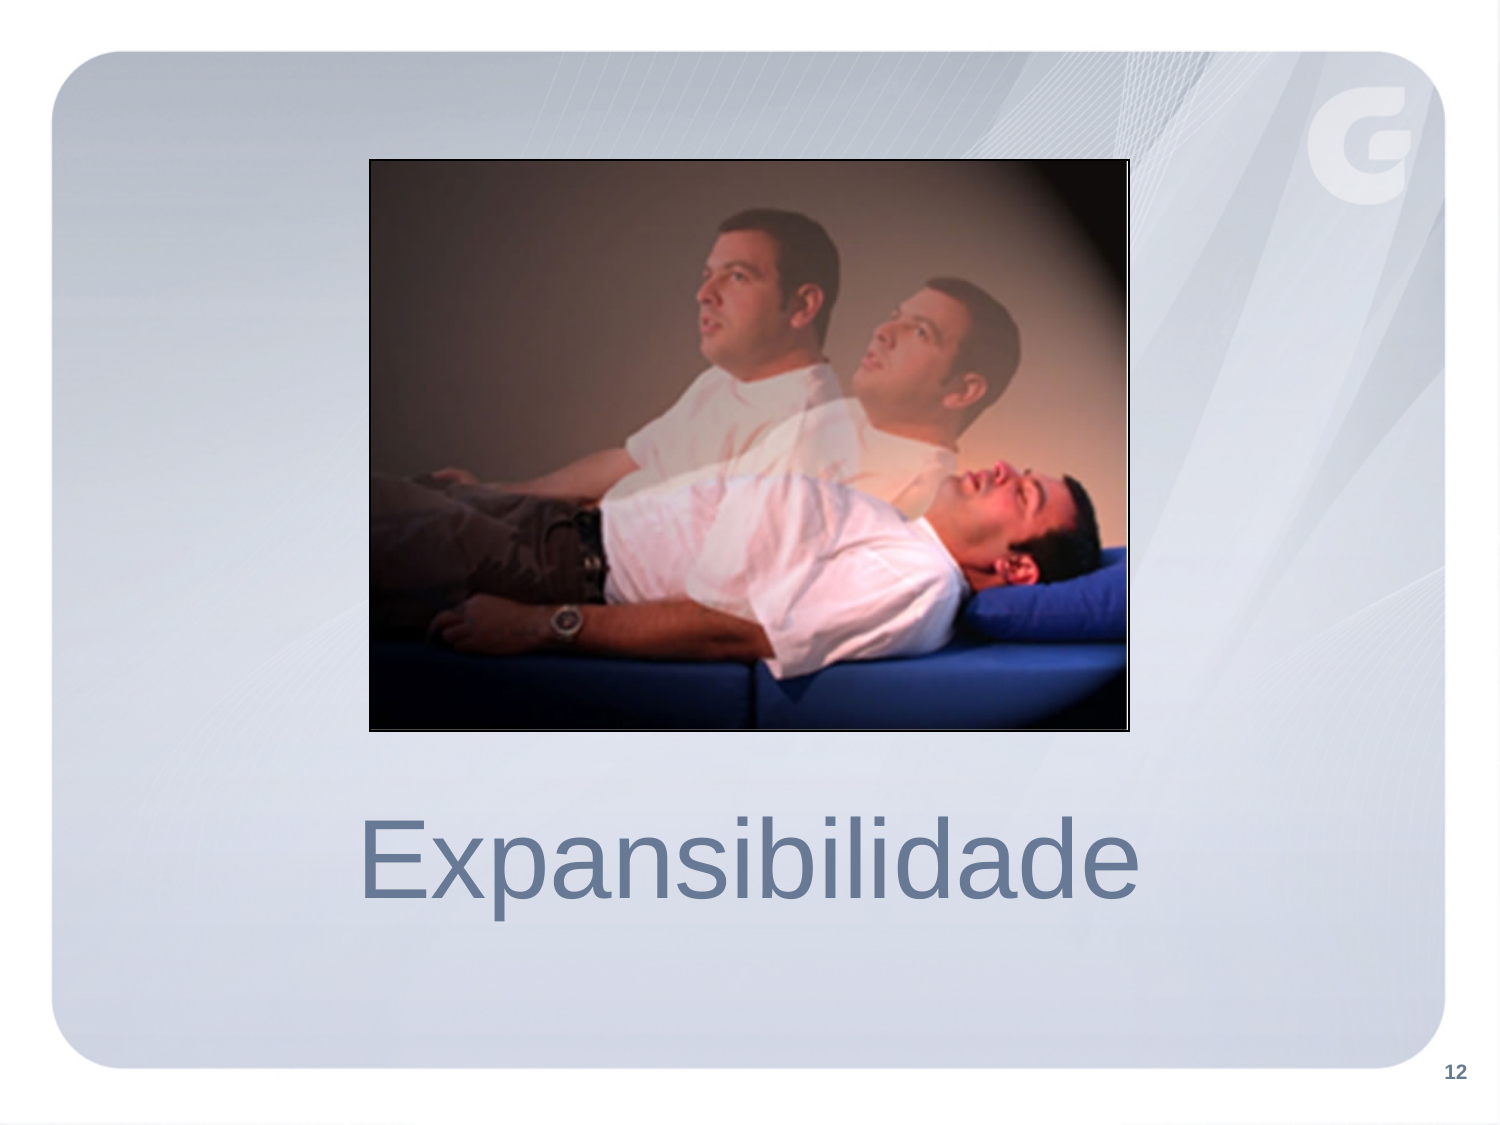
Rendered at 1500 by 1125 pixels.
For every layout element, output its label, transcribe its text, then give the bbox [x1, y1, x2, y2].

picture [0, 0, 1500, 1125]
title Expansibilidade [150, 781, 1350, 941]
slide_number 12 [1132, 1051, 1483, 1125]
